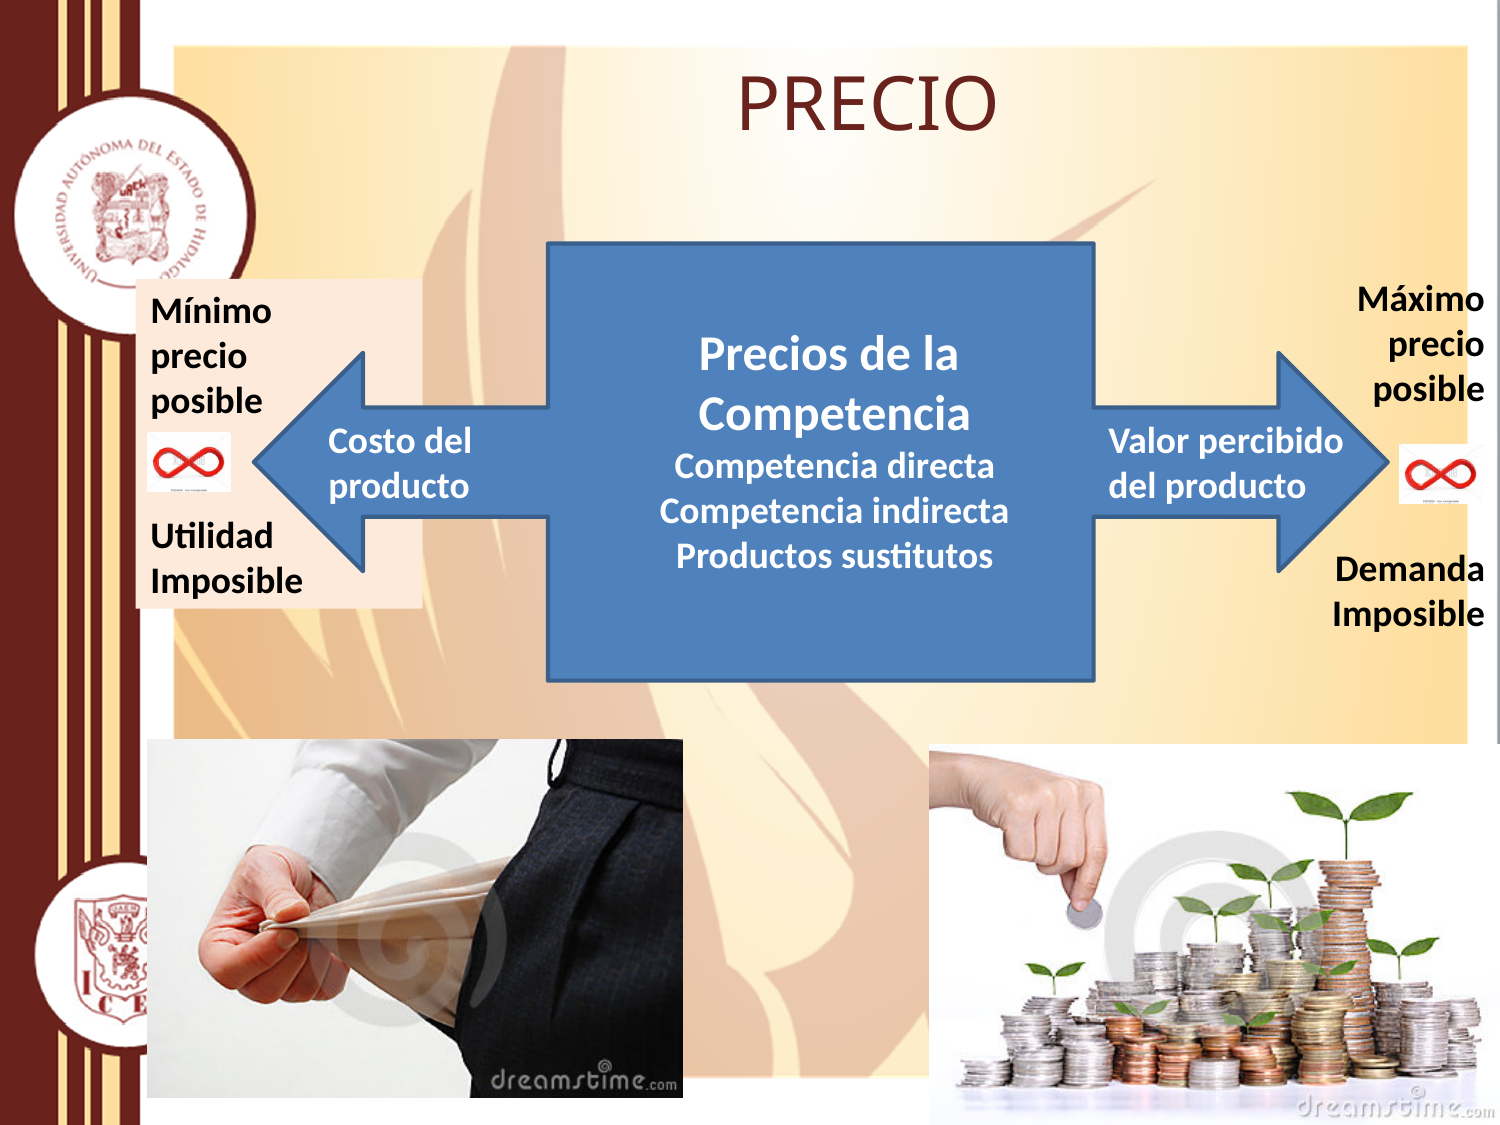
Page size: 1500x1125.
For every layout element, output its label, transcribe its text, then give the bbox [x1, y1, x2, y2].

text_box Mínimo precio posible Utilidad Imposible [135, 278, 423, 609]
text_box Valor percibido del producto [1093, 408, 1368, 514]
picture [0, 0, 1500, 1125]
text_box Costo del producto [313, 408, 497, 514]
picture [1399, 444, 1483, 504]
text_box [251, 241, 1272, 683]
text_box Precios de la Competencia Competencia directa Competencia indirecta Productos sustitutos [645, 313, 1025, 584]
title PRECIO [277, 42, 1459, 159]
picture [147, 432, 231, 492]
text_box Máximo precio posible Demanda Imposible [1272, 266, 1500, 642]
